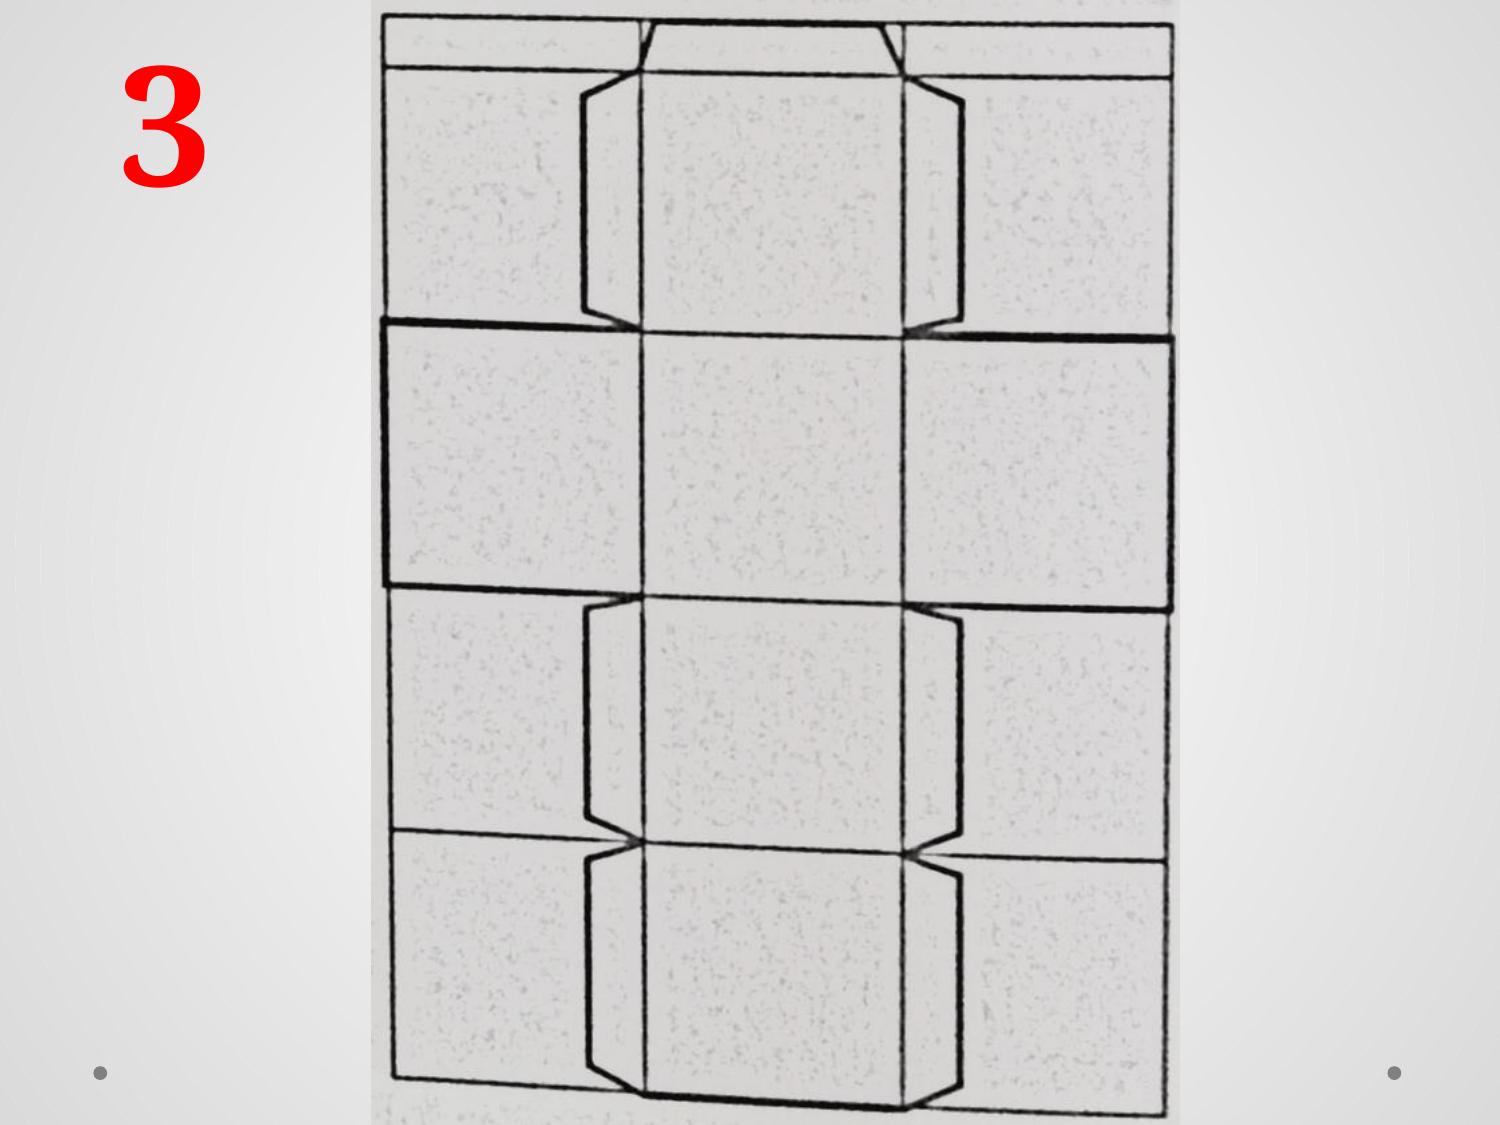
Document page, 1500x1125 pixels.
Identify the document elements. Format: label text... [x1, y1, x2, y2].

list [371, 0, 1181, 1125]
title 3 [64, 30, 268, 228]
